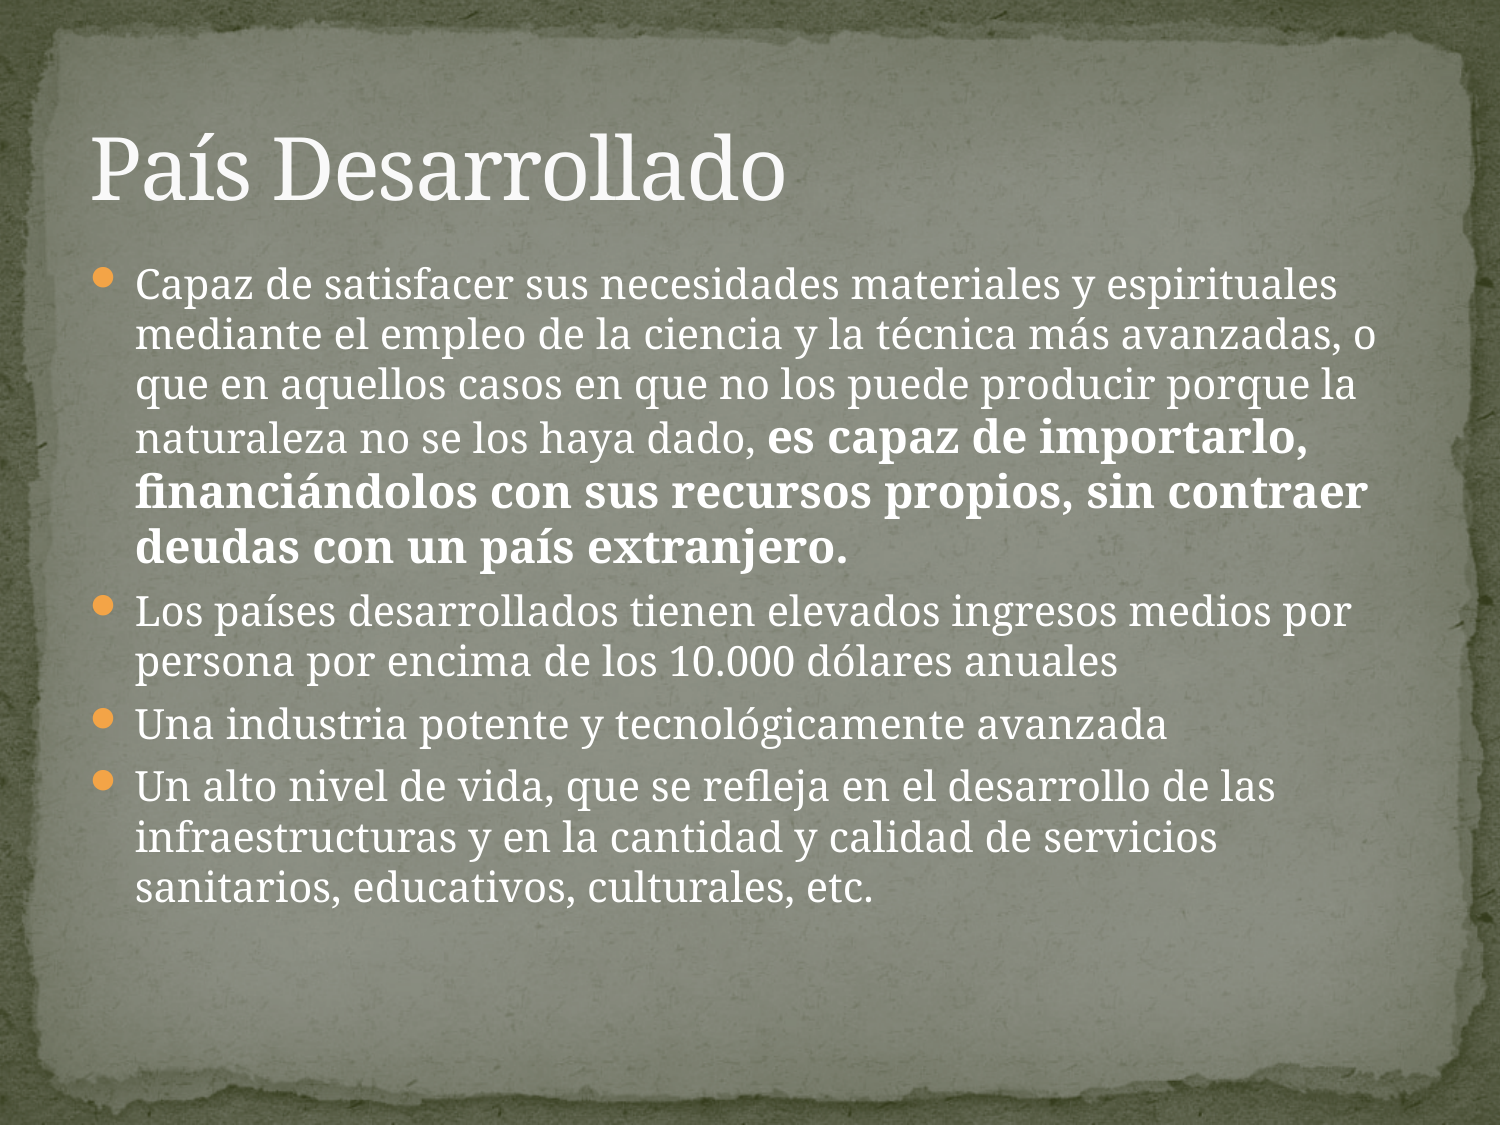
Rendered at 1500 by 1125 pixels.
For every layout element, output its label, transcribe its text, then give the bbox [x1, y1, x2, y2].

list Capaz de satisfacer sus necesidades materiales y espirituales mediante el empleo de la ciencia y la técnica más avanzadas, o que en aquellos casos en que no los puede producir porque la naturaleza no se los haya dado, es capaz de importarlo, financiándolos con sus recursos propios, sin contraer deudas con un país extranjero. Los países desarrollados tienen elevados ingresos medios por persona por encima de los 10.000 dólares anuales Una industria potente y tecnológicamente avanzada Un alto nivel de vida, que se refleja en el desarrollo de las infraestructuras y en la cantidad y calidad de servicios sanitarios, educativos, culturales, etc. [75, 249, 1425, 1000]
title País Desarrollado [74, 24, 1425, 225]
